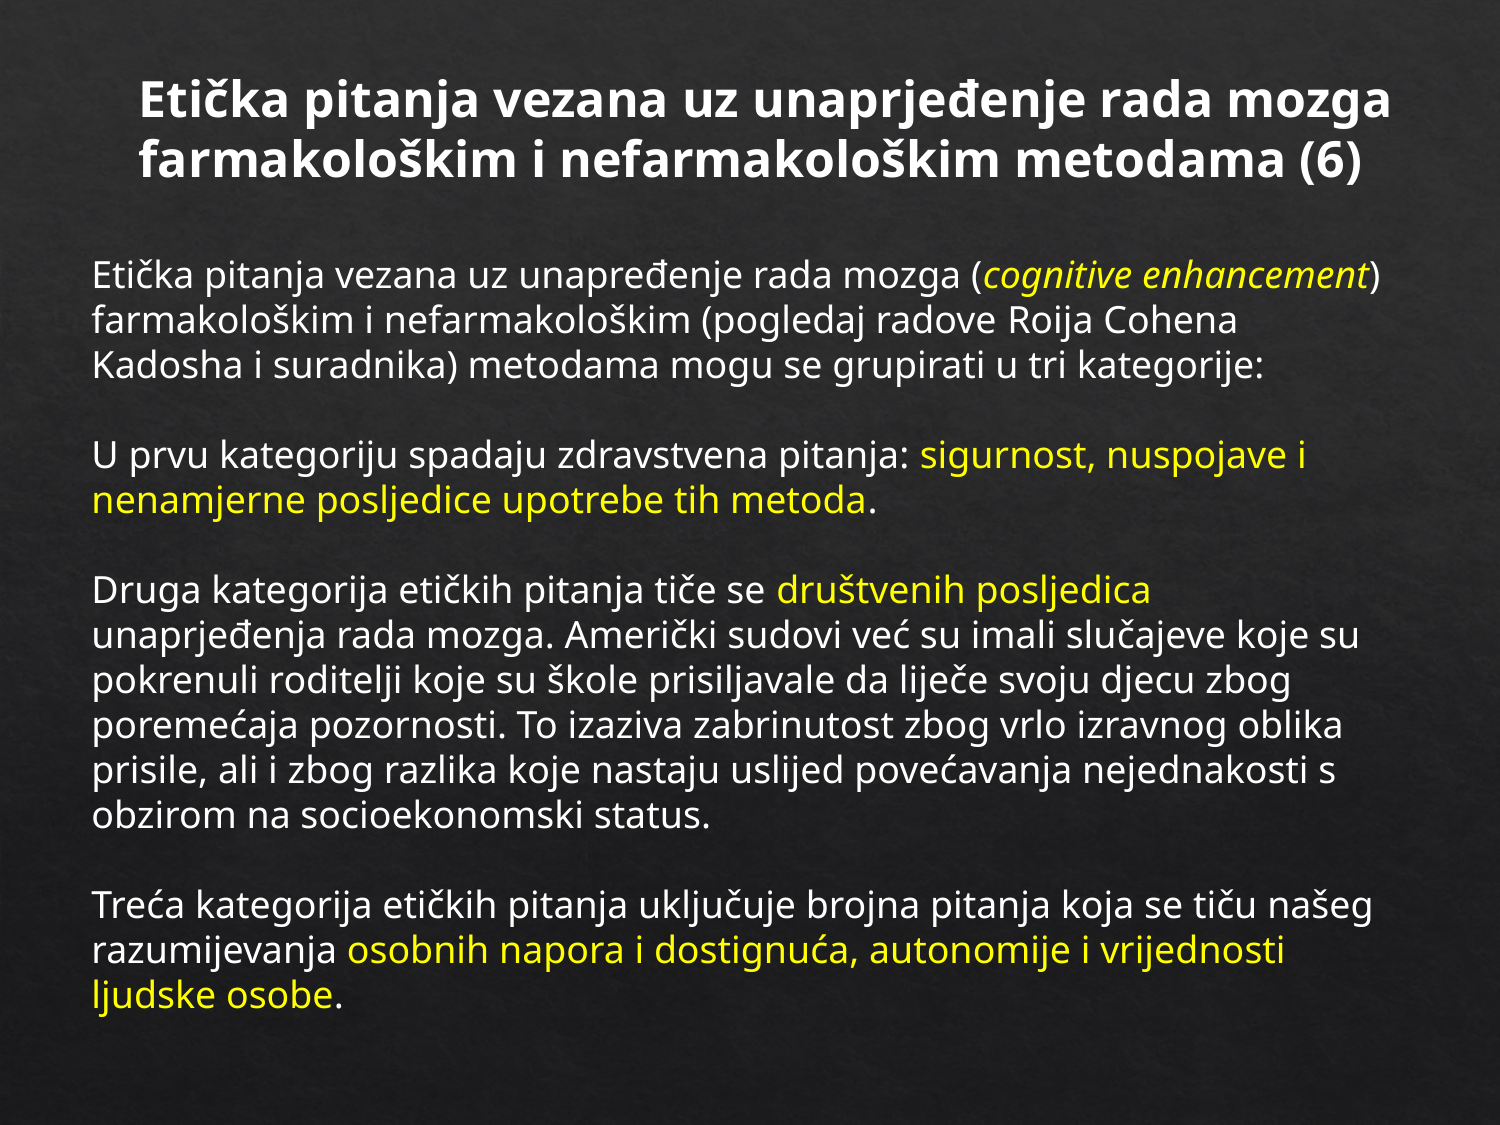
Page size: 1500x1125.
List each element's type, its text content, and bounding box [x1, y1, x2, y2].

text_box Etička pitanja vezana uz unaprjeđenje rada mozga farmakološkim i nefarmakološkim metodama (6) [123, 59, 1412, 243]
text_box Etička pitanja vezana uz unapređenje rada mozga (cognitive enhancement) farmakološkim i nefarmakološkim (pogledaj radove Roija Cohena Kadosha i suradnika) metodama mogu se grupirati u tri kategorije: U prvu kategoriju spadaju zdravstvena pitanja: sigurnost, nuspojave i nenamjerne posljedice upotrebe tih metoda. Druga kategorija etičkih pitanja tiče se društvenih posljedica unaprjeđenja rada mozga. Američki sudovi već su imali slučajeve koje su pokrenuli roditelji koje su škole prisiljavale da liječe svoju djecu zbog poremećaja pozornosti. To izaziva zabrinutost zbog vrlo izravnog oblika prisile, ali i zbog razlika koje nastaju uslijed povećavanja nejednakosti s obzirom na socioekonomski status. Treća kategorija etičkih pitanja uključuje brojna pitanja koja se tiču našeg razumijevanja osobnih napora i dostignuća, autonomije i vrijednosti ljudske osobe. [76, 243, 1412, 1069]
